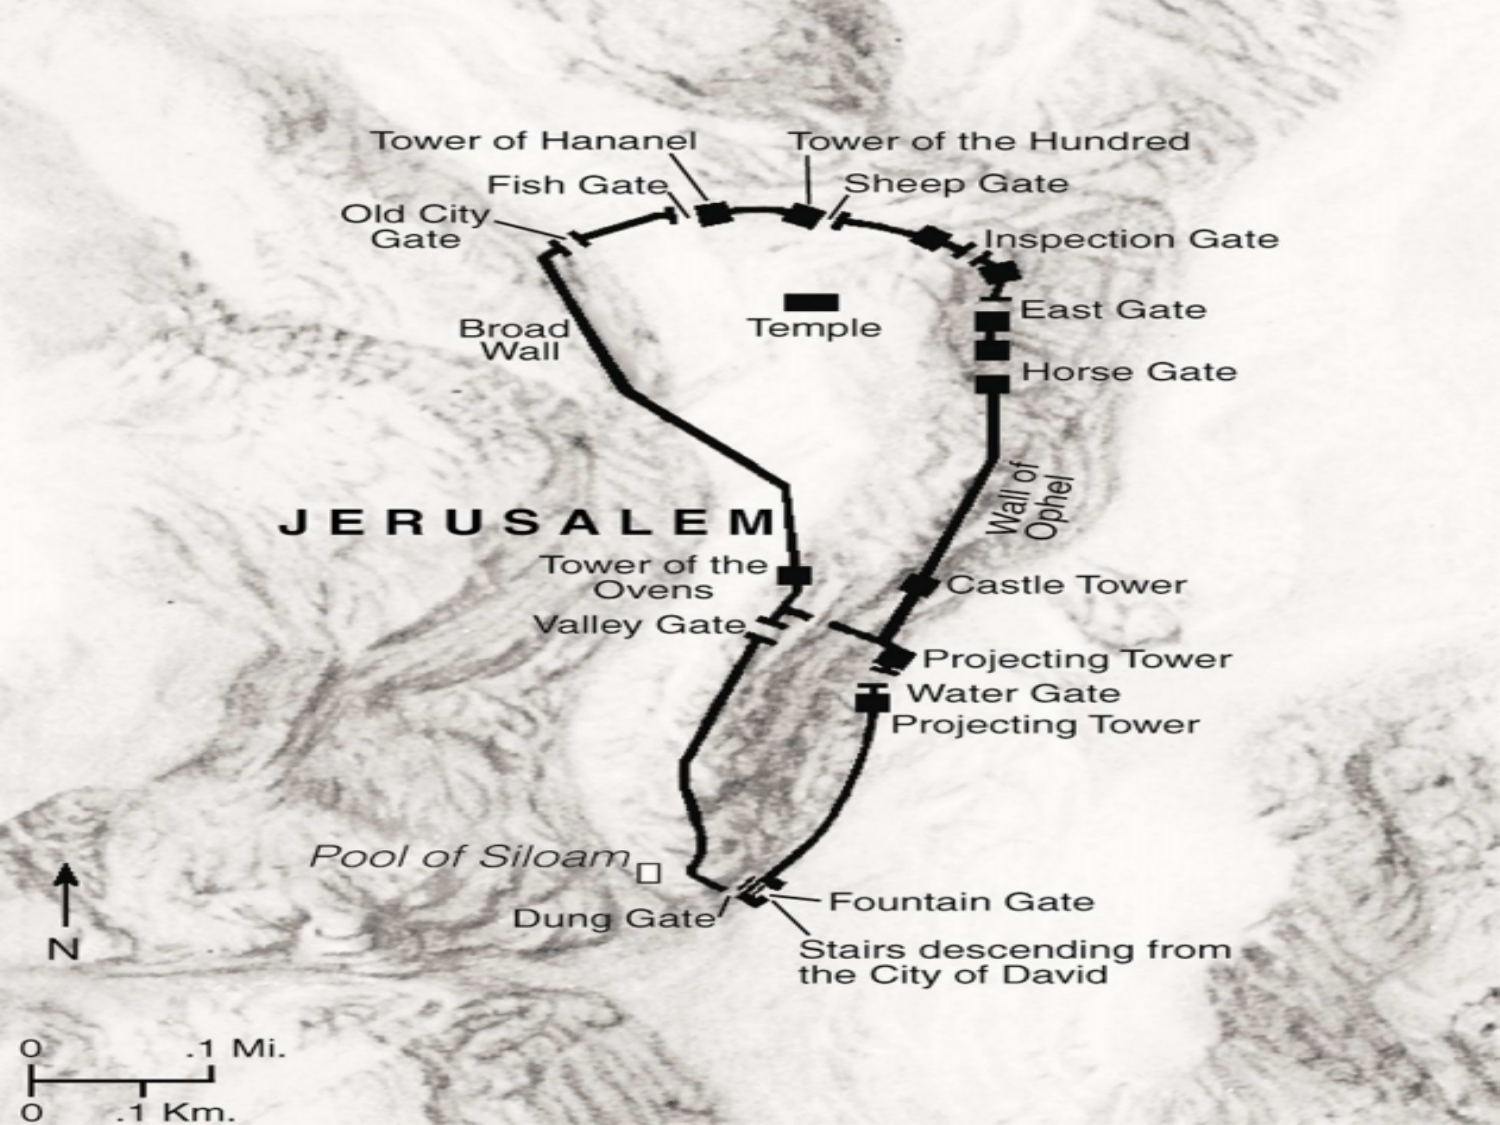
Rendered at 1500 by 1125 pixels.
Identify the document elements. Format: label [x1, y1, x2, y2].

list [0, 0, 1500, 1125]
